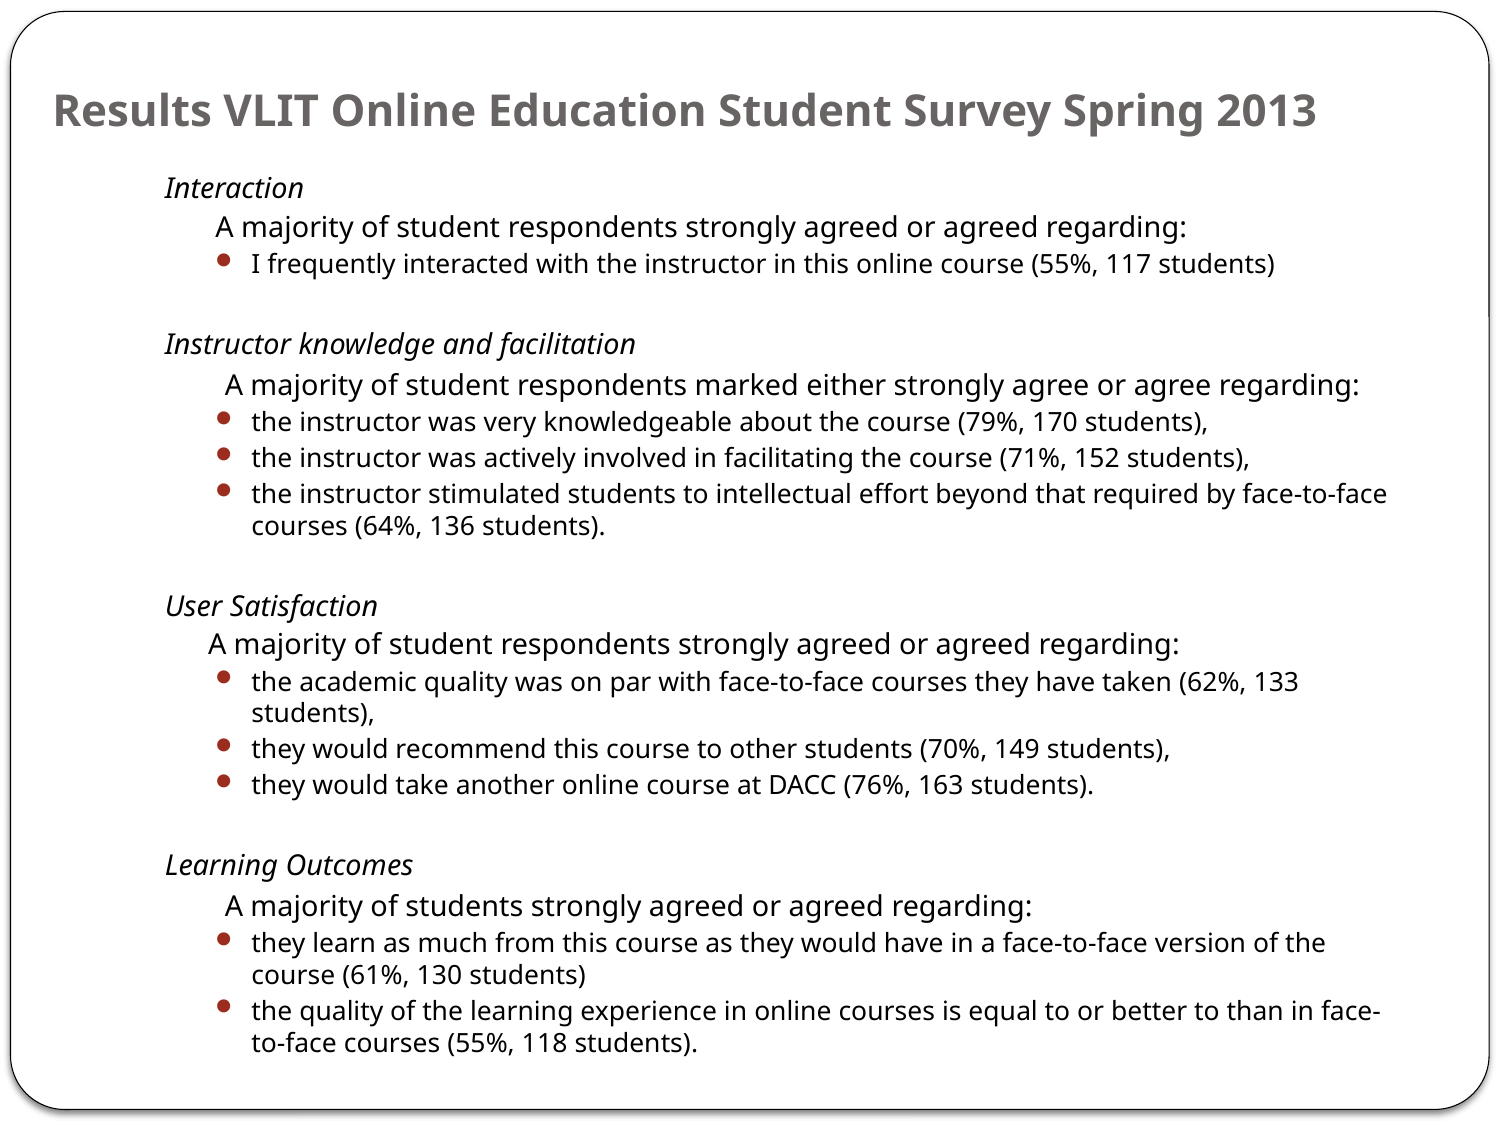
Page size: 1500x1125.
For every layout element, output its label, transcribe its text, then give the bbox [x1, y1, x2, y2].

title Results VLIT Online Education Student Survey Spring 2013 [37, 45, 1475, 150]
list Interaction A majority of student respondents strongly agreed or agreed regarding: I frequently interacted with the instructor in this online course (55%, 117 students) Instructor knowledge and facilitation A majority of student respondents marked either strongly agree or agree regarding: the instructor was very knowledgeable about the course (79%, 170 students), the instructor was actively involved in facilitating the course (71%, 152 students), the instructor stimulated students to intellectual effort beyond that required by face-to-face courses (64%, 136 students). User Satisfaction A majority of student respondents strongly agreed or agreed regarding: the academic quality was on par with face-to-face courses they have taken (62%, 133 students), they would recommend this course to other students (70%, 149 students), they would take another online course at DACC (76%, 163 students). Learning Outcomes A majority of students strongly agreed or agreed regarding: they learn as much from this course as they would have in a face-to-face version of the course (61%, 130 students) the quality of the learning experience in online courses is equal to or better to than in face-to-face courses (55%, 118 students). [150, 162, 1425, 1075]
